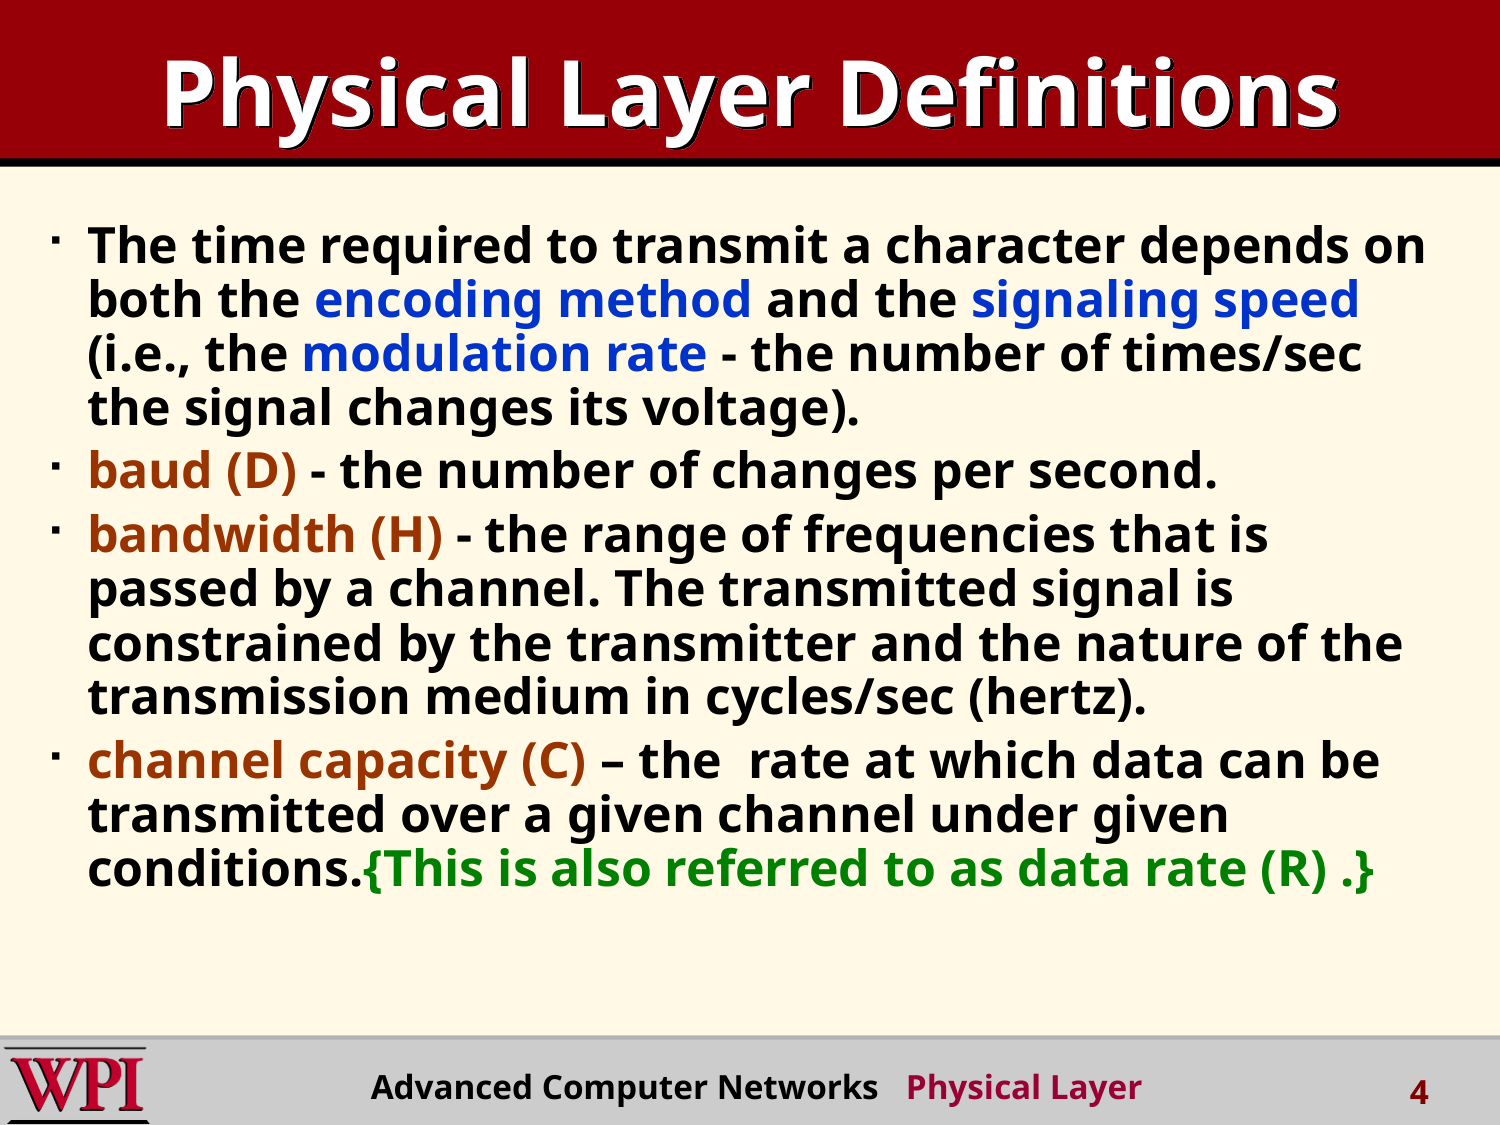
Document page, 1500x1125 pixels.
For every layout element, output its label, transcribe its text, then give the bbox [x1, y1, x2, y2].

picture [0, 1040, 1500, 1125]
picture [0, 0, 1500, 158]
footer Advanced Computer Networks Physical Layer [210, 1058, 1304, 1107]
list The time required to transmit a character depends on both the encoding method and the signaling speed (i.e., the modulation rate - the number of times/sec the signal changes its voltage). baud (D) - the number of changes per second. bandwidth (H) - the range of frequencies that is passed by a channel. The transmitted signal is constrained by the transmitter and the nature of the transmission medium in cycles/sec (hertz). channel capacity (C) – the rate at which data can be transmitted over a given channel under given conditions.{This is also referred to as data rate (R) .} [34, 212, 1454, 1001]
title Physical Layer Definitions [29, 18, 1471, 150]
picture [0, 167, 1500, 1035]
slide_number 4 [1344, 1063, 1495, 1102]
